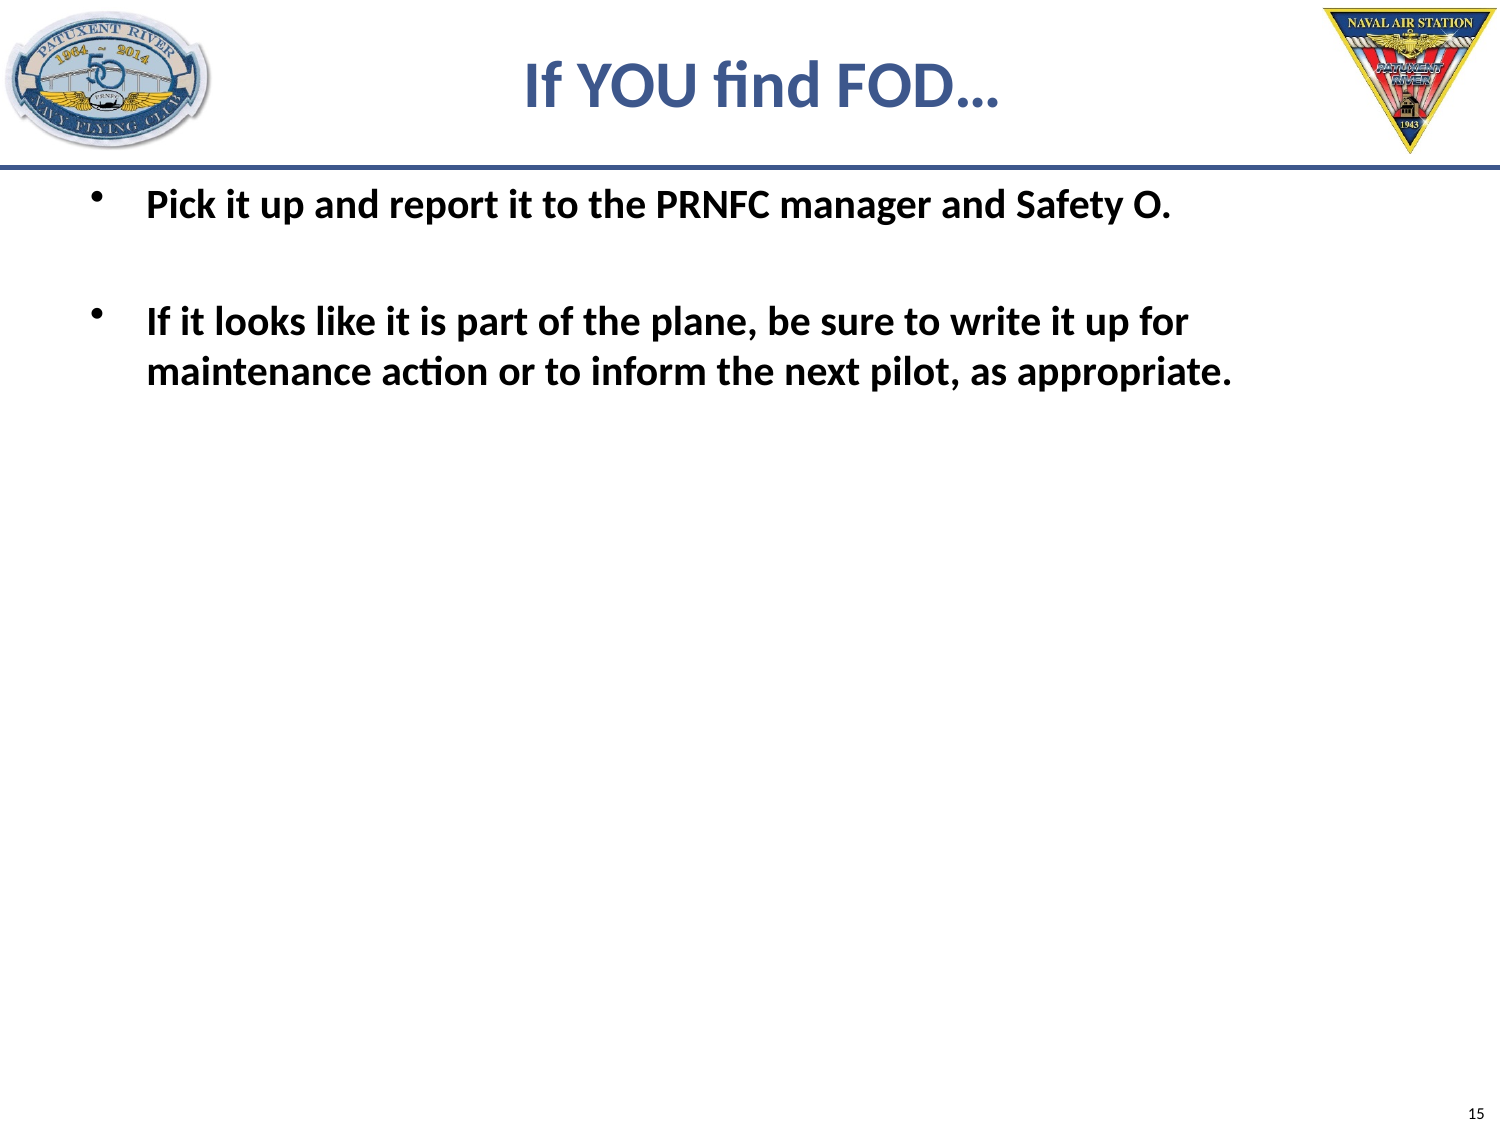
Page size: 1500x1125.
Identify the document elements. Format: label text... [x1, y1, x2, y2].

list Pick it up and report it to the PRNFC manager and Safety O. If it looks like it is part of the plane, be sure to write it up for maintenance action or to inform the next pilot, as appropriate. [74, 169, 1403, 1011]
picture [1322, 7, 1497, 154]
title If YOU find FOD… [207, 41, 1320, 120]
slide_number 15 [1428, 1095, 1500, 1125]
picture [2, 7, 213, 153]
